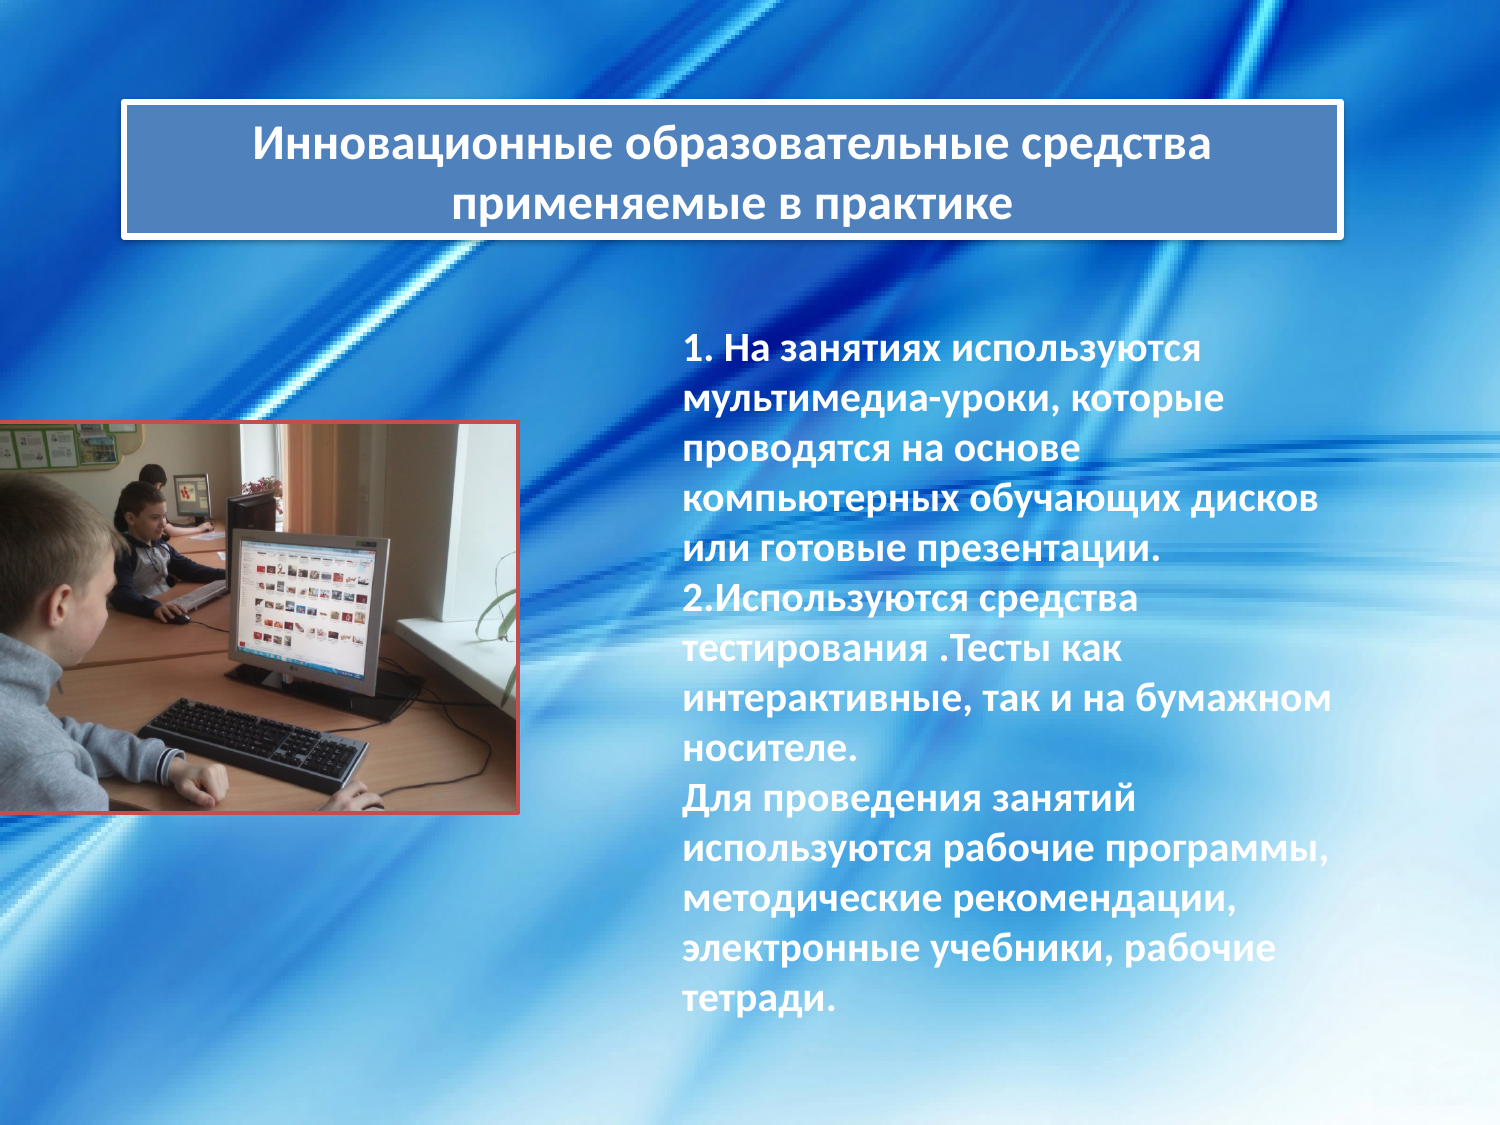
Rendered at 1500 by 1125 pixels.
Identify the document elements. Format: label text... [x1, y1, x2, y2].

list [0, 423, 517, 811]
text_box 1. На занятиях используются мультимедиа-уроки, которые проводятся на основе компьютерных обучающих дисков или готовые презентации. 2.Используются средства тестирования .Тесты как интерактивные, так и на бумажном носителе. Для проведения занятий используются рабочие программы, методические рекомендации, электронные учебники, рабочие тетради. [667, 267, 1353, 1028]
text_box Инновационные образовательные средства применяемые в практике [121, 99, 1344, 240]
picture [0, 0, 1500, 1125]
